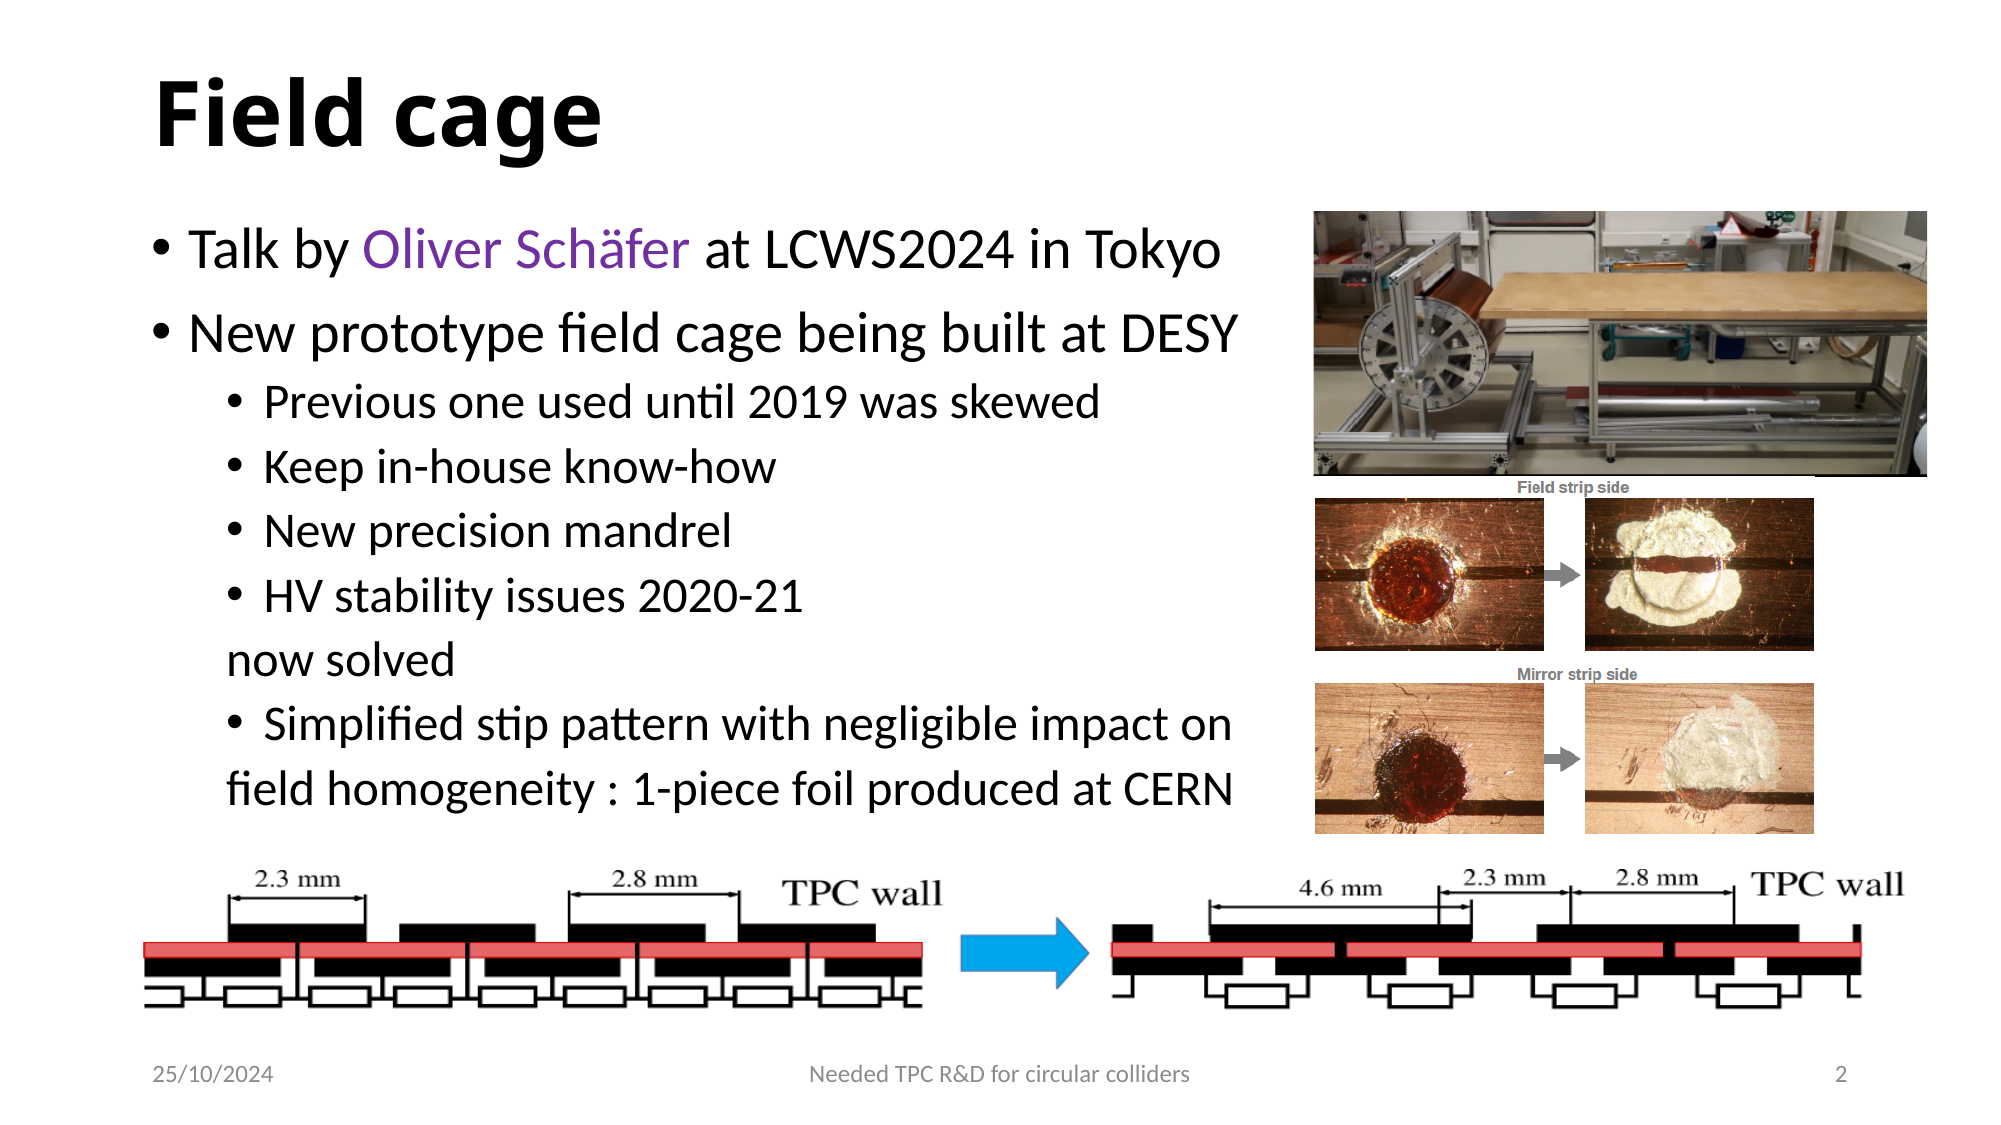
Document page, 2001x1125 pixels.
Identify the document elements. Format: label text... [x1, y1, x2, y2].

slide_number 2 [1412, 1042, 1863, 1103]
list Talk by Oliver Schäfer at LCWS2024 in Tokyo New prototype field cage being built at DESY Previous one used until 2019 was skewed Keep in-house know-how New precision mandrel HV stability issues 2020-21 now solved Simplified stip pattern with negligible impact on field homogeneity : 1-piece foil produced at CERN [136, 211, 1289, 845]
picture [137, 869, 1917, 1013]
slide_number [137, 1042, 588, 1103]
title Field cage [137, 59, 1863, 174]
picture [1313, 211, 1928, 834]
footer Needed TPC R&D for circular colliders [662, 1042, 1338, 1103]
